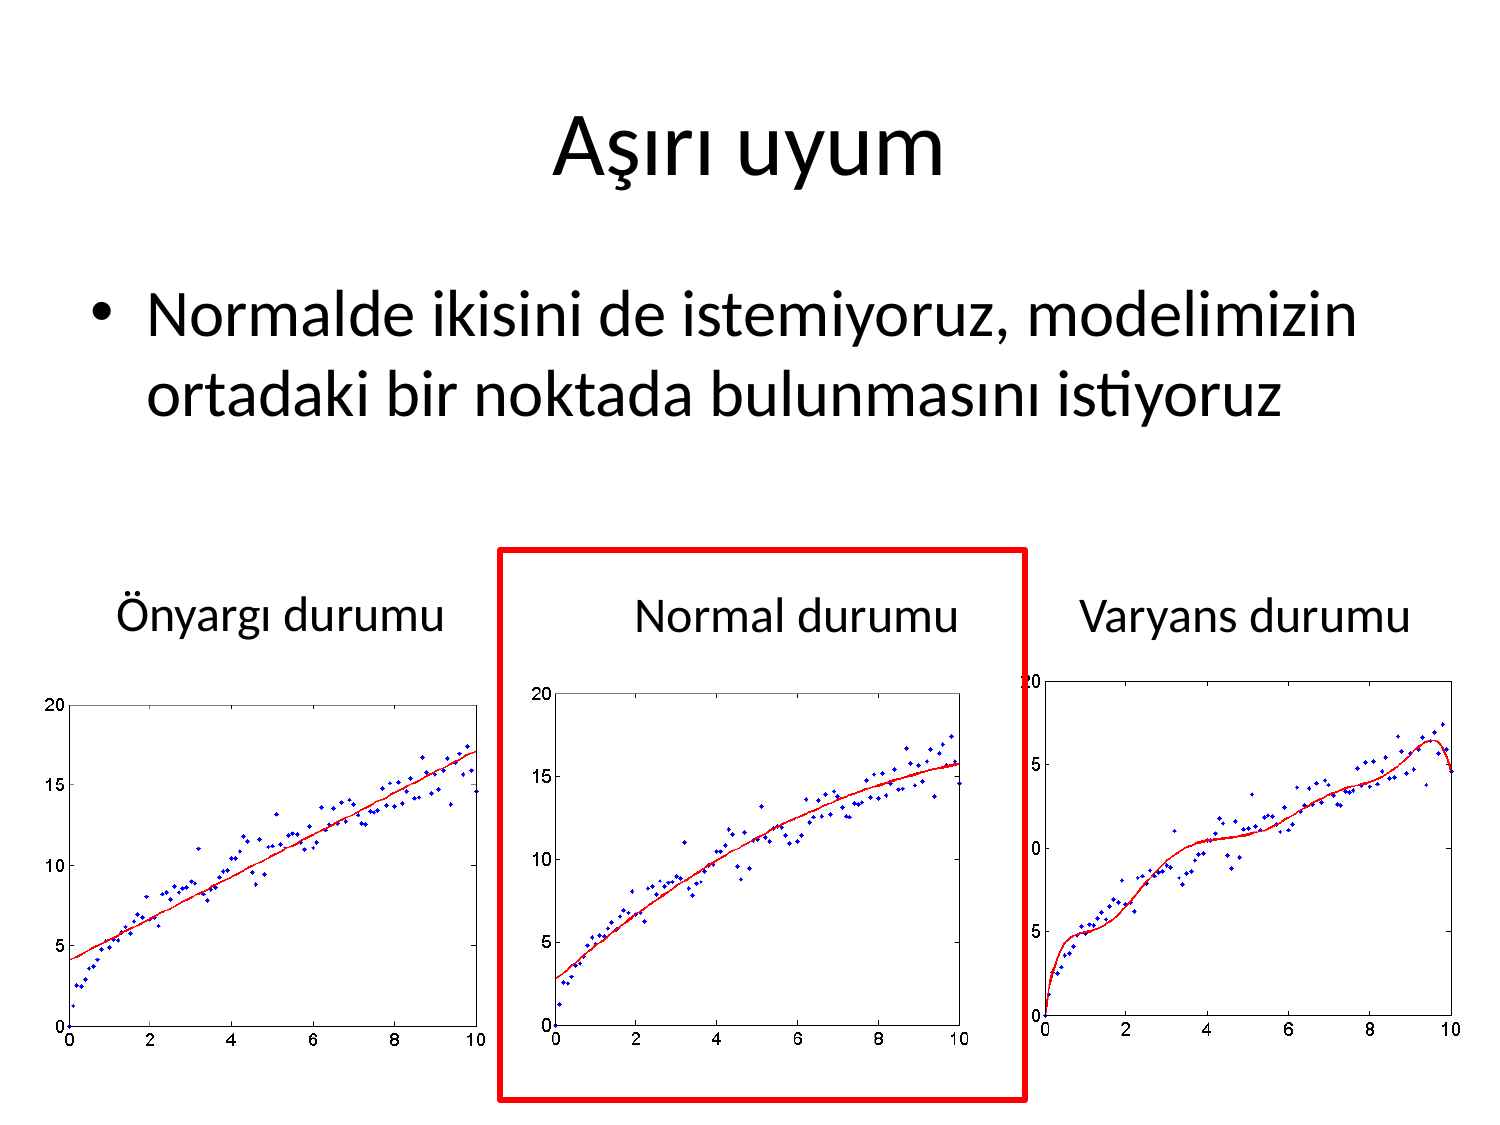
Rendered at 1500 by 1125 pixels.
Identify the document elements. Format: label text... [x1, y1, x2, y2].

text_box [498, 1068, 1027, 1102]
list Normalde ikisini de istemiyoruz, modelimizin ortadaki bir noktada bulunmasını istiyoruz [75, 262, 1425, 673]
title Aşırı uyum [75, 45, 1425, 233]
text_box [498, 548, 1027, 660]
text_box Önyargı durumu [101, 574, 462, 649]
picture [0, 649, 1500, 1069]
text_box Varyans durumu [1064, 574, 1427, 648]
